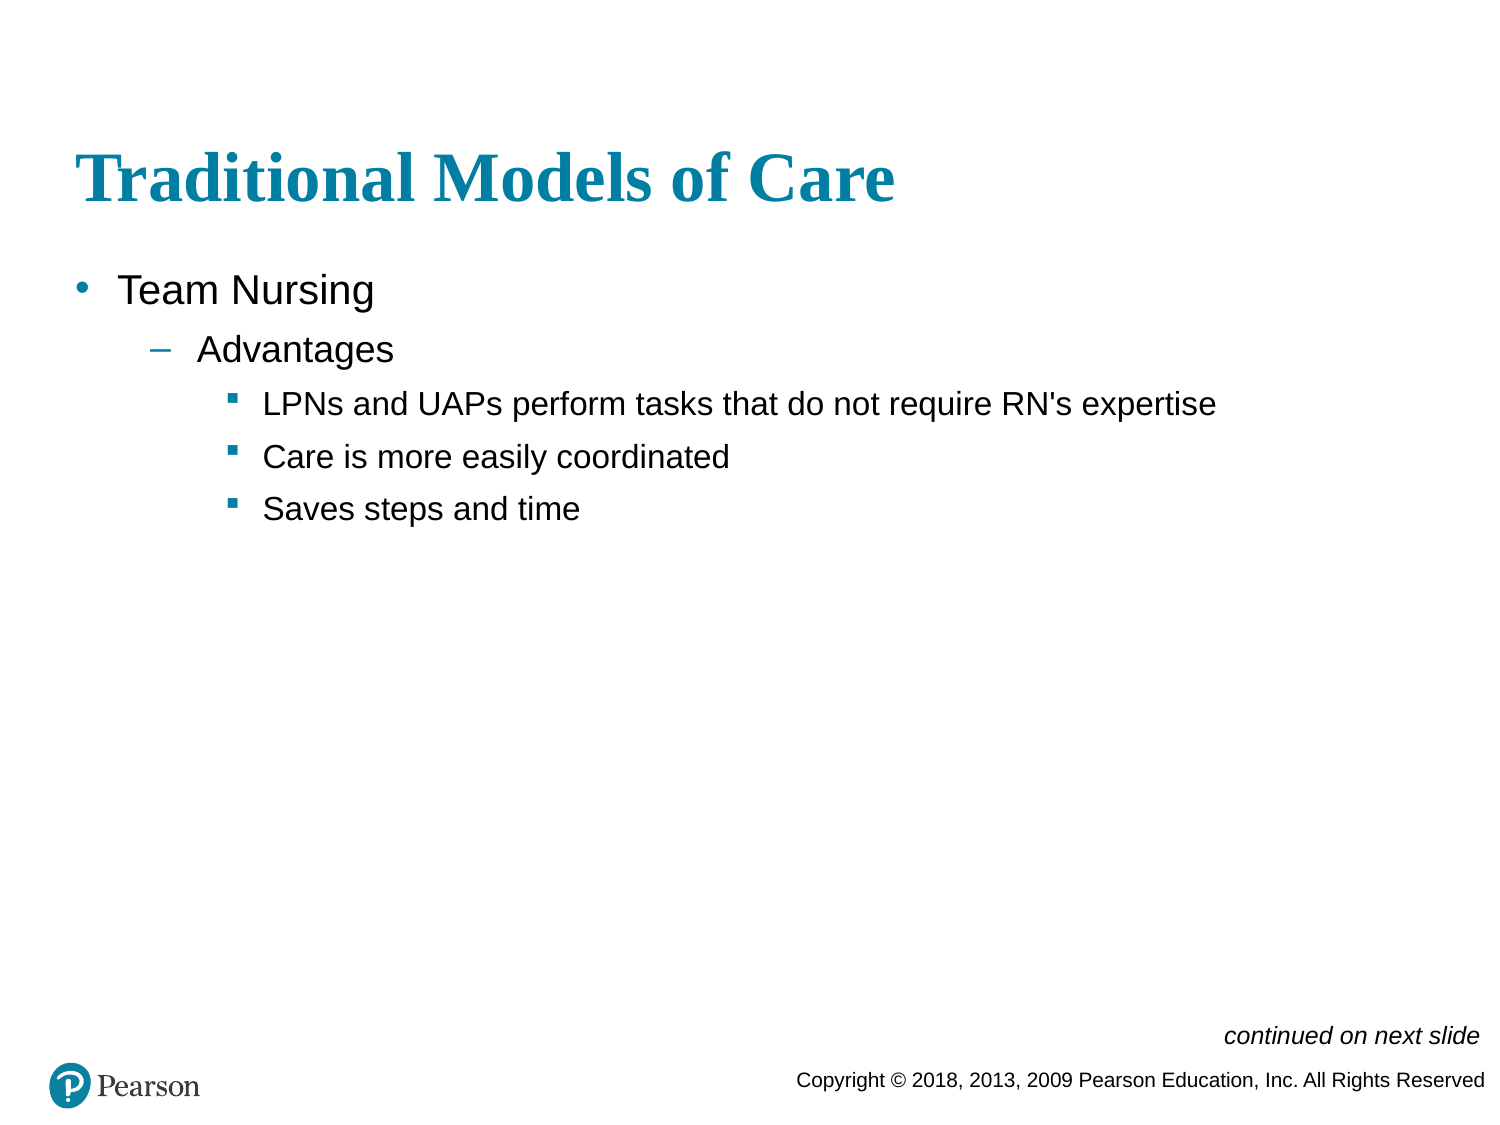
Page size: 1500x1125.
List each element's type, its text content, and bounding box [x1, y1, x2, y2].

list Team Nursing Advantages LPNs and UAPs perform tasks that do not require RN's expertise Care is more easily coordinated Saves steps and time [75, 262, 1425, 1005]
title Traditional Models of Care [75, 35, 1425, 216]
text_box continued on next slide [1209, 1012, 1496, 1058]
